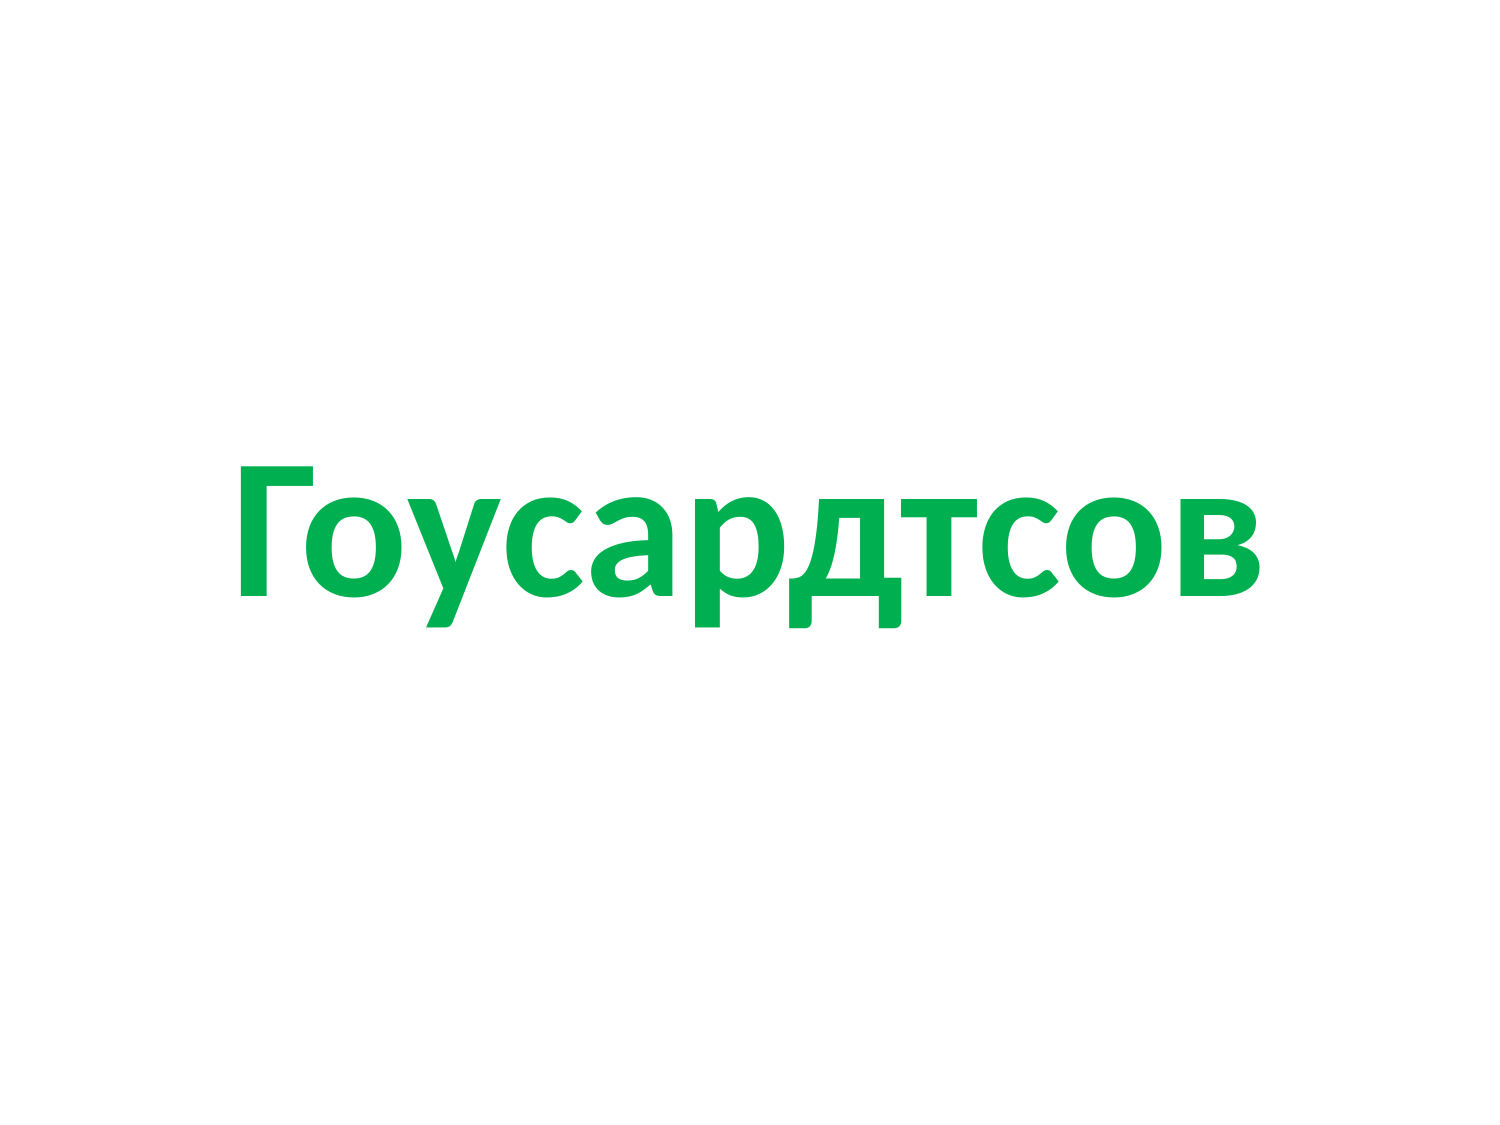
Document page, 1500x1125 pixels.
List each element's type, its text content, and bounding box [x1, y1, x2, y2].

title Гоусардтсов [75, 45, 1425, 988]
